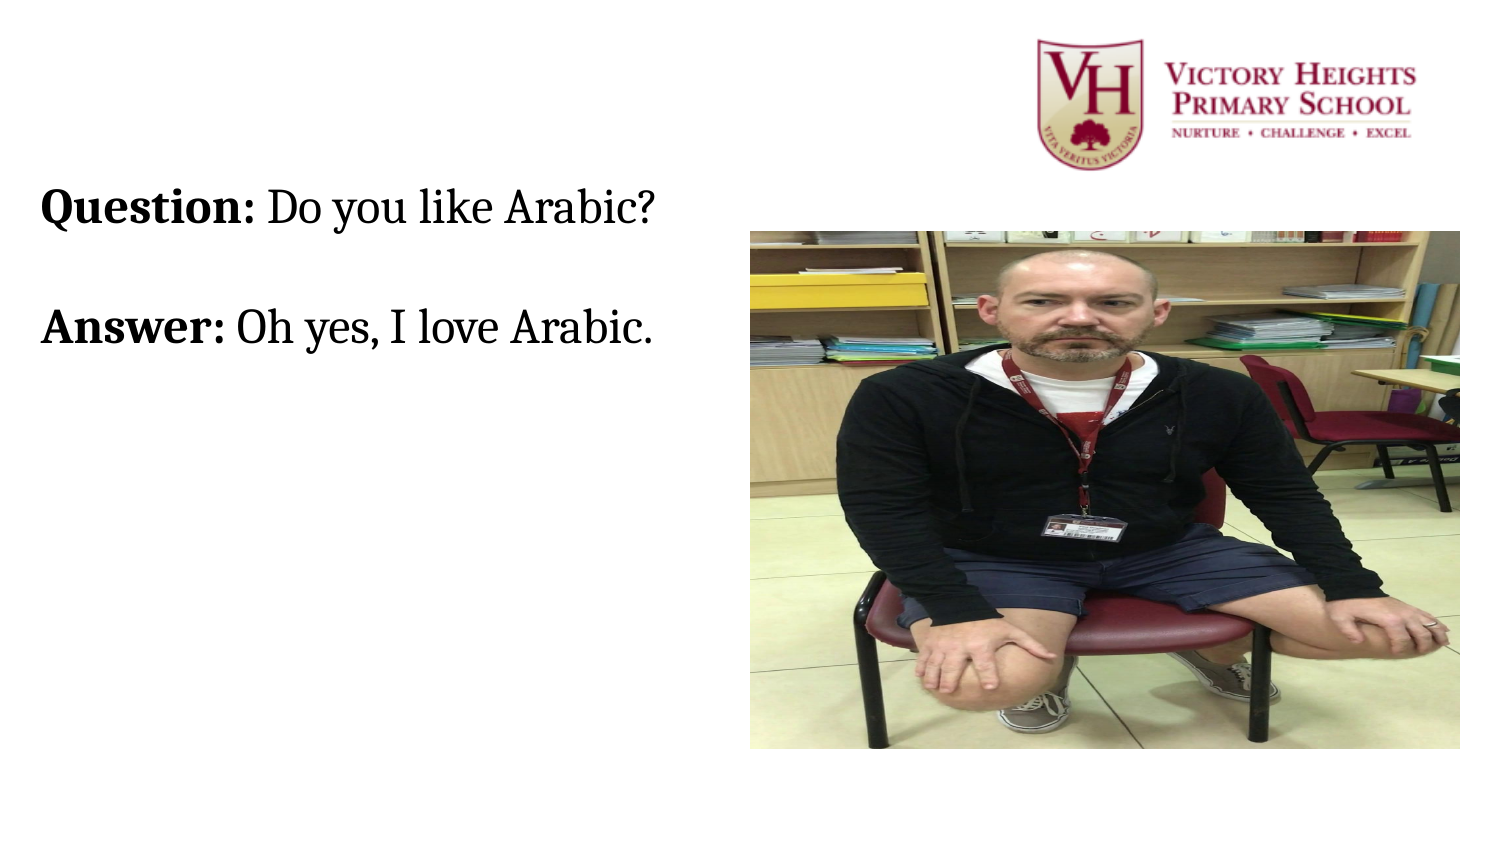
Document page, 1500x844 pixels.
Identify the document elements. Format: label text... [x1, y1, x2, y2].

text_box Question: Do you like Arabic? Answer: Oh yes, I love Arabic. [25, 158, 694, 387]
picture [1018, 18, 1446, 189]
picture [749, 231, 1460, 750]
